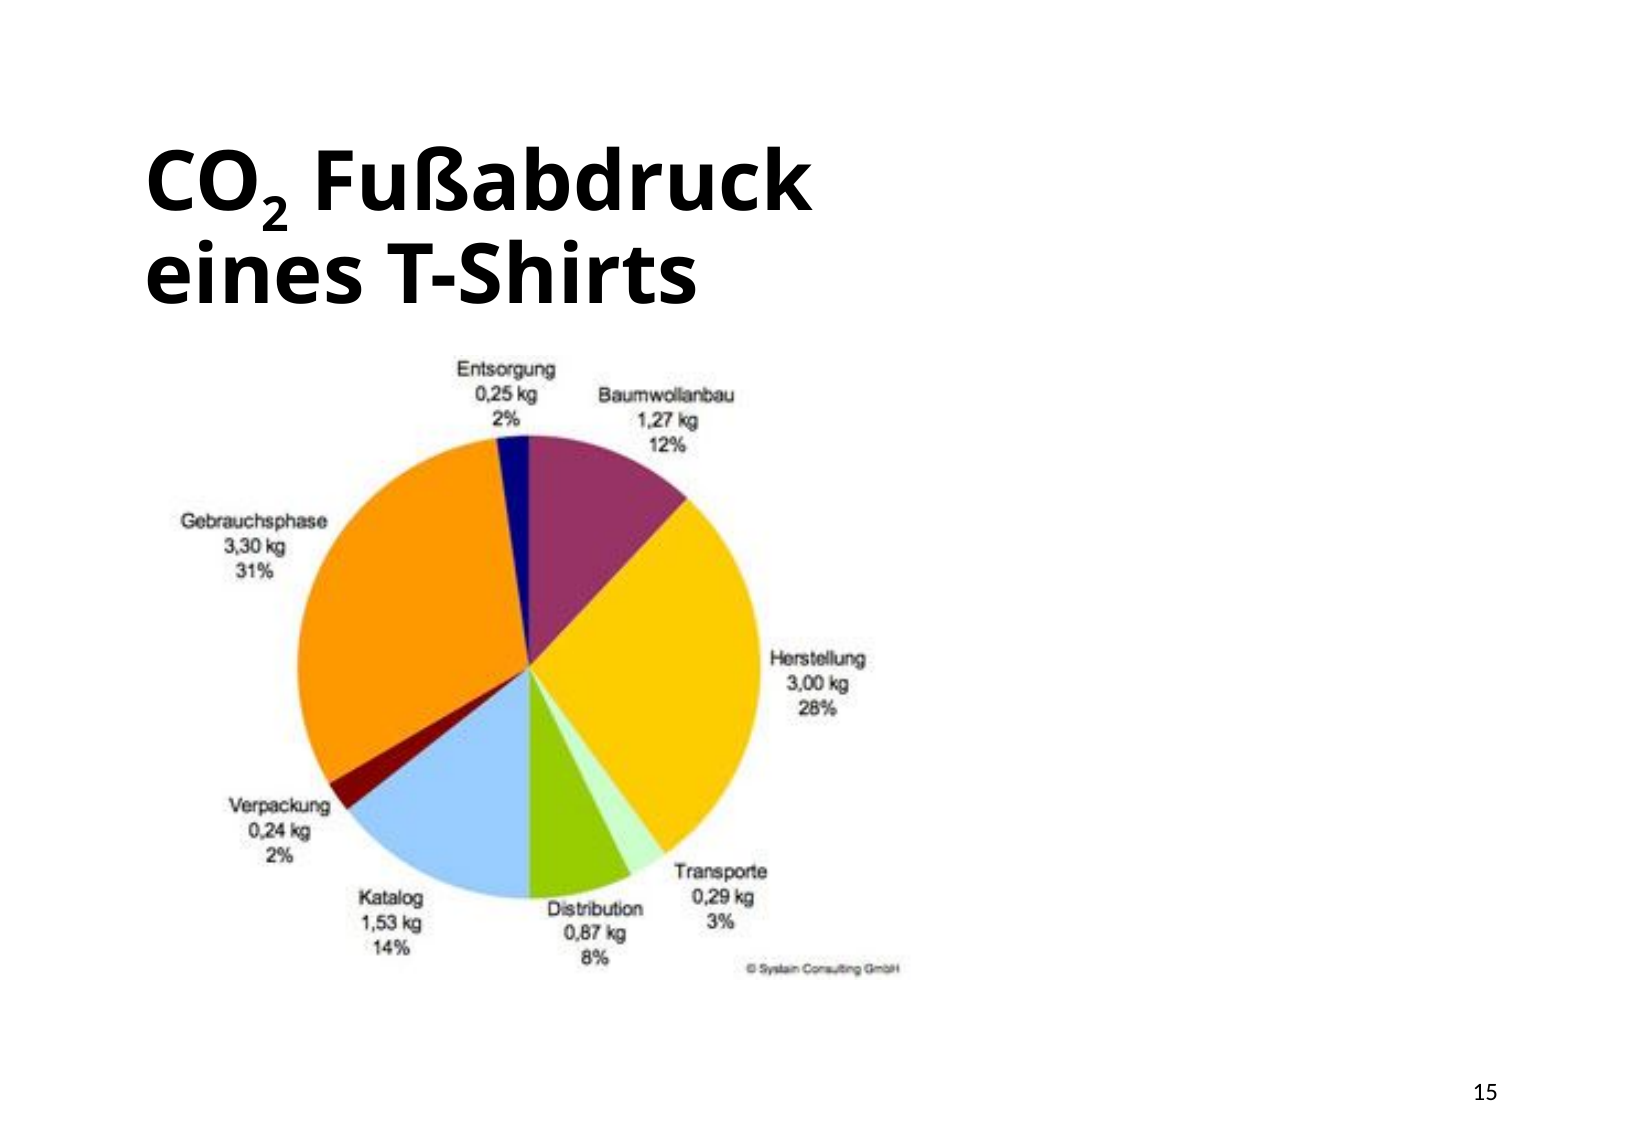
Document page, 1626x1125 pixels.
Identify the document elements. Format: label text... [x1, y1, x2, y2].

slide_number 15 [1147, 1060, 1514, 1121]
title CO2 Fußabdruck eines T-Shirts [129, 118, 1331, 329]
picture [111, 355, 1003, 980]
